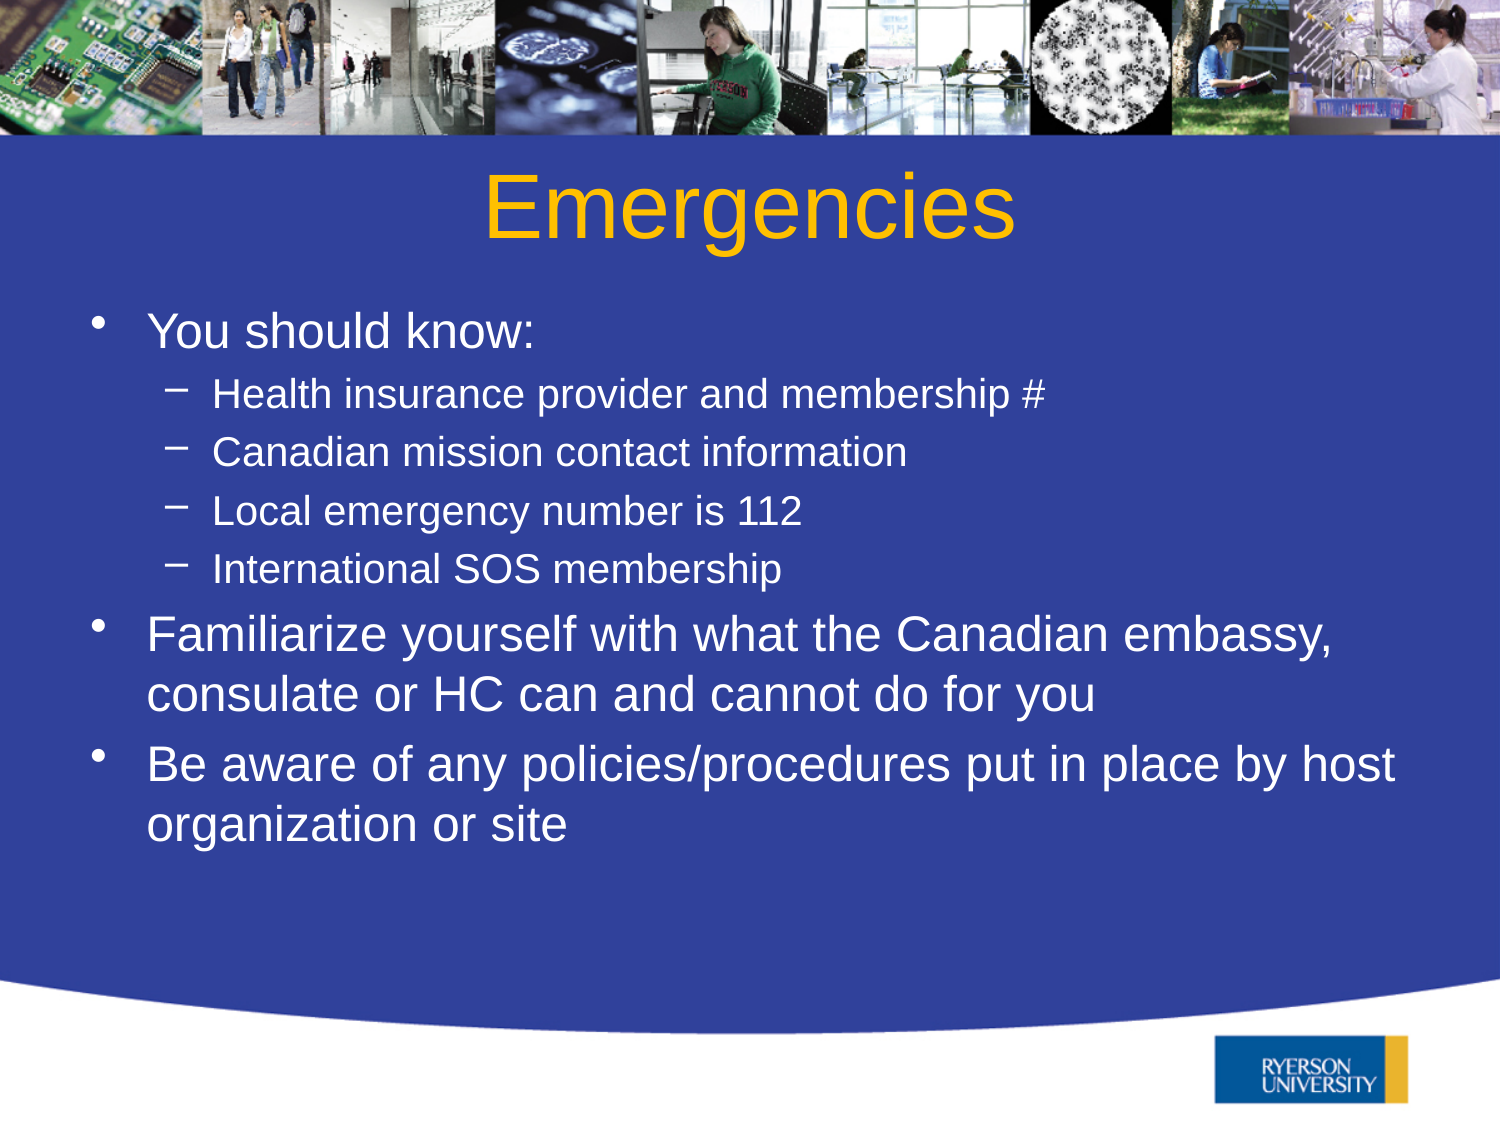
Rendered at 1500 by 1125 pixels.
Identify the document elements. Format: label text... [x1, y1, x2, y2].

list You should know: Health insurance provider and membership # Canadian mission contact information Local emergency number is 112 International SOS membership Familiarize yourself with what the Canadian embassy, consulate or HC can and cannot do for you Be aware of any policies/procedures put in place by host organization or site [74, 290, 1426, 1006]
title Emergencies [74, 101, 1426, 290]
picture [0, 0, 1500, 1125]
